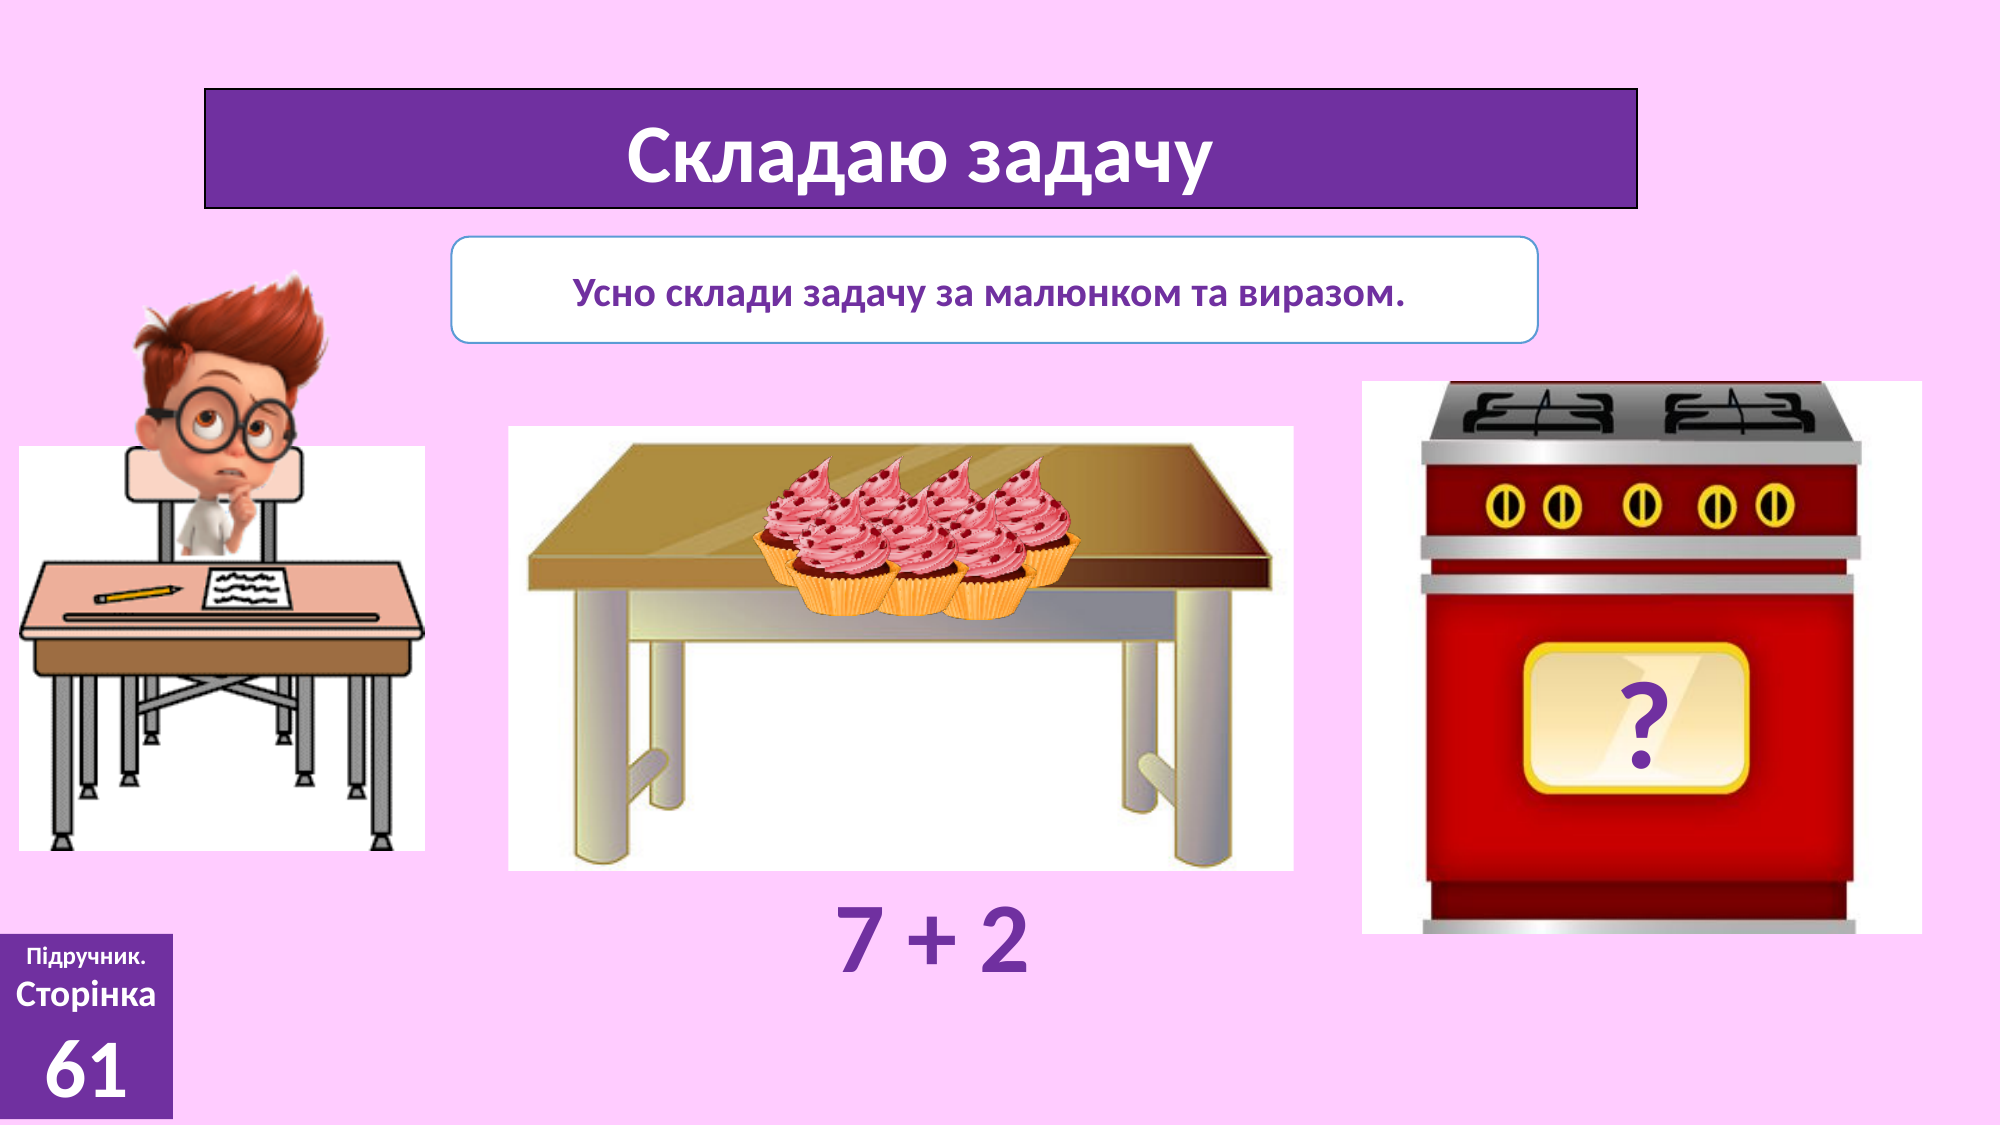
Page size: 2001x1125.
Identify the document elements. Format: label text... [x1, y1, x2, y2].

picture [508, 426, 1294, 871]
picture [19, 236, 425, 851]
text_box 7 + 2 [819, 871, 1111, 1001]
text_box Складаю задачу [204, 88, 1638, 209]
text_box Підручник. Сторінка 61 [0, 933, 174, 1120]
picture [1362, 381, 1923, 934]
text_box Усно склади задачу за малюнком та виразом. [450, 235, 1539, 344]
